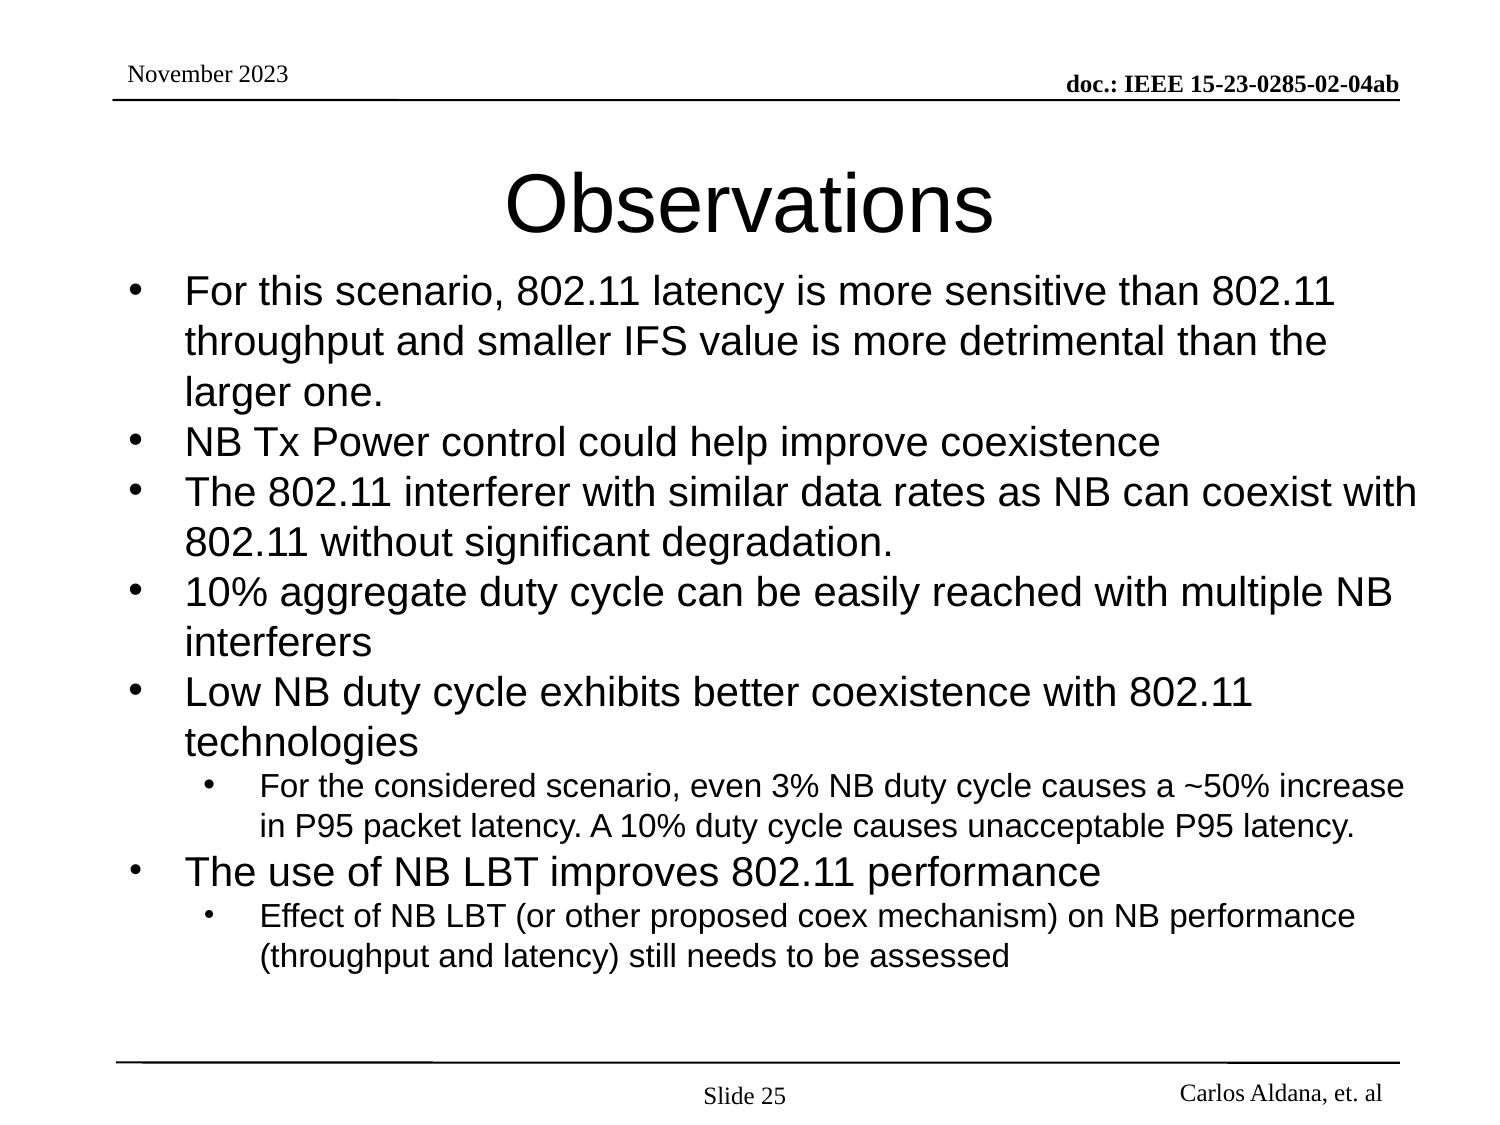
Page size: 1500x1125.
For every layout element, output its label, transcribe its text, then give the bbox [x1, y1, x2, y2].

slide_number Slide 25 [690, 1075, 799, 1115]
list For this scenario, 802.11 latency is more sensitive than 802.11 throughput and smaller IFS value is more detrimental than the larger one. NB Tx Power control could help improve coexistence The 802.11 interferer with similar data rates as NB can coexist with 802.11 without significant degradation. 10% aggregate duty cycle can be easily reached with multiple NB interferers Low NB duty cycle exhibits better coexistence with 802.11 technologies For the considered scenario, even 3% NB duty cycle causes a ~50% increase in P95 packet latency. A 10% duty cycle causes unacceptable P95 latency. The use of NB LBT improves 802.11 performance Effect of NB LBT (or other proposed coex mechanism) on NB performance (throughput and latency) still needs to be assessed [113, 256, 1449, 1056]
title Observations [113, 137, 1387, 256]
